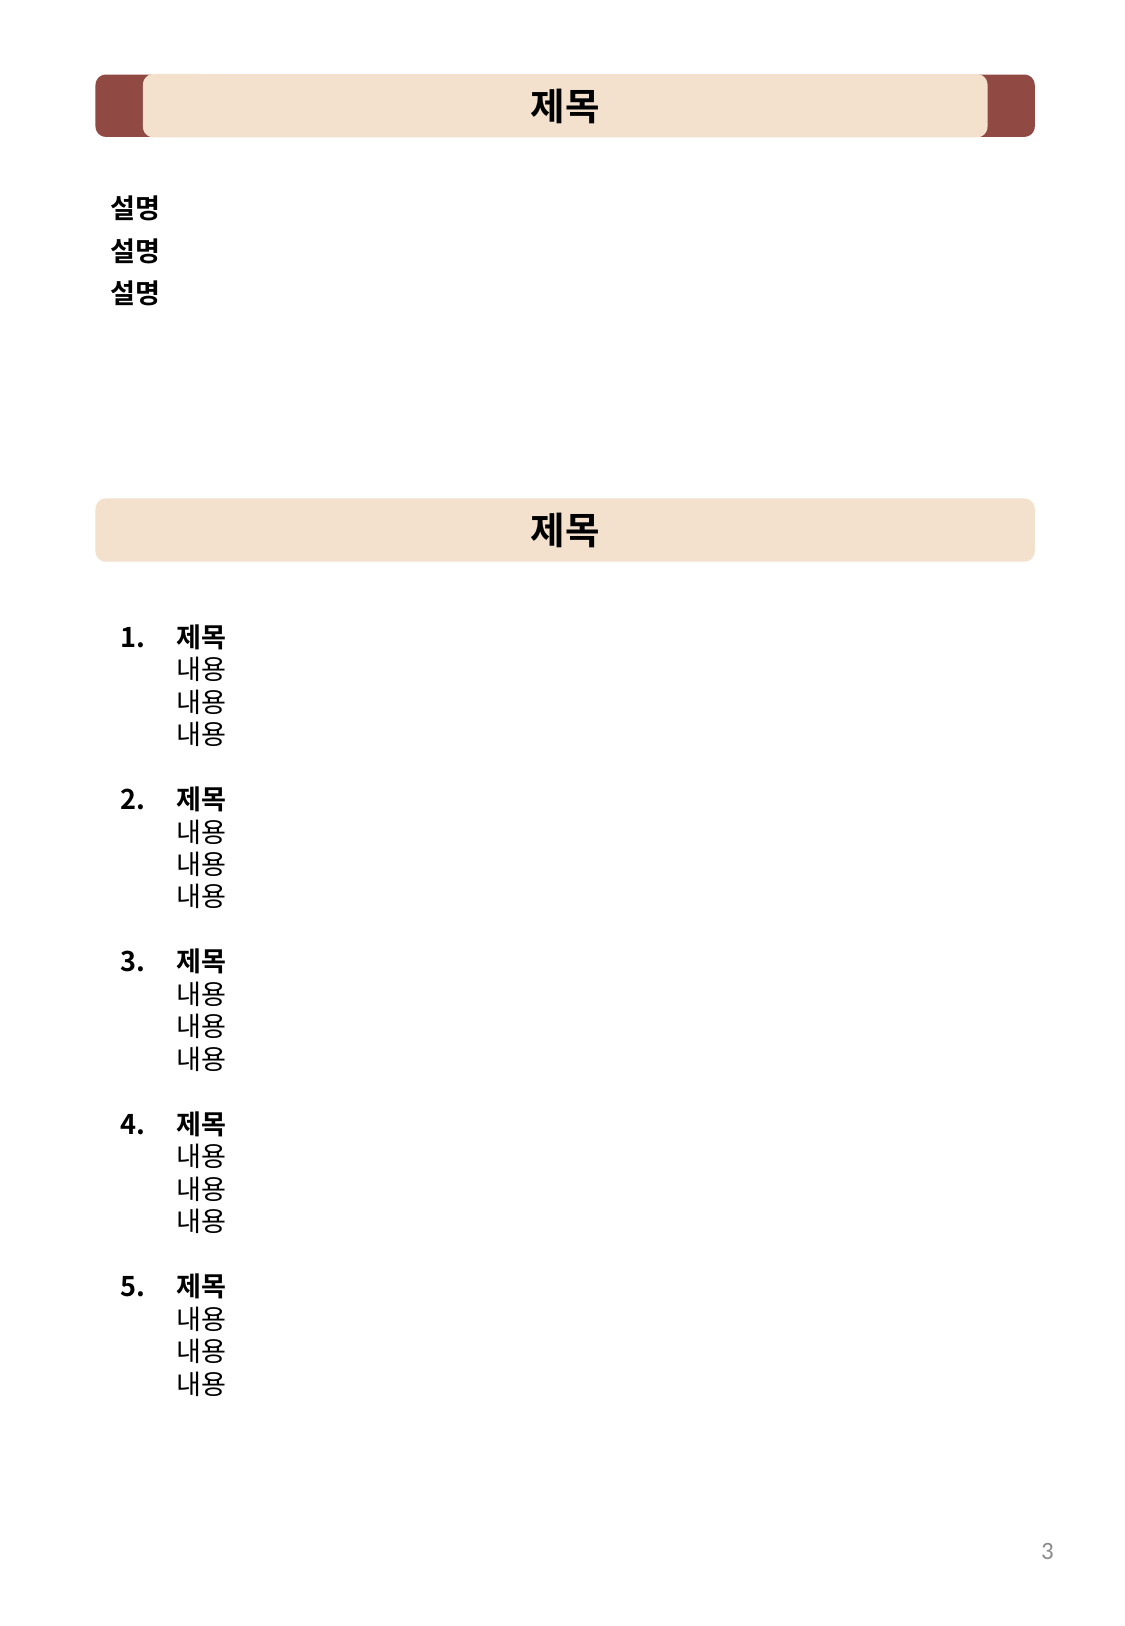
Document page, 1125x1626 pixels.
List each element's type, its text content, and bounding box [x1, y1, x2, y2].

slide_number 3 [806, 1506, 1069, 1593]
text_box 제목 내용 내용 내용 제목 내용 내용 내용 제목 내용 내용 내용 제목 내용 내용 내용 제목 내용 내용 내용 [105, 612, 1025, 1407]
text_box 설명 설명 설명 [95, 174, 989, 317]
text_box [94, 497, 1036, 563]
text_box [981, 72, 1037, 139]
text_box [141, 72, 990, 139]
text_box [93, 72, 149, 139]
text_box 제목 [458, 75, 672, 136]
